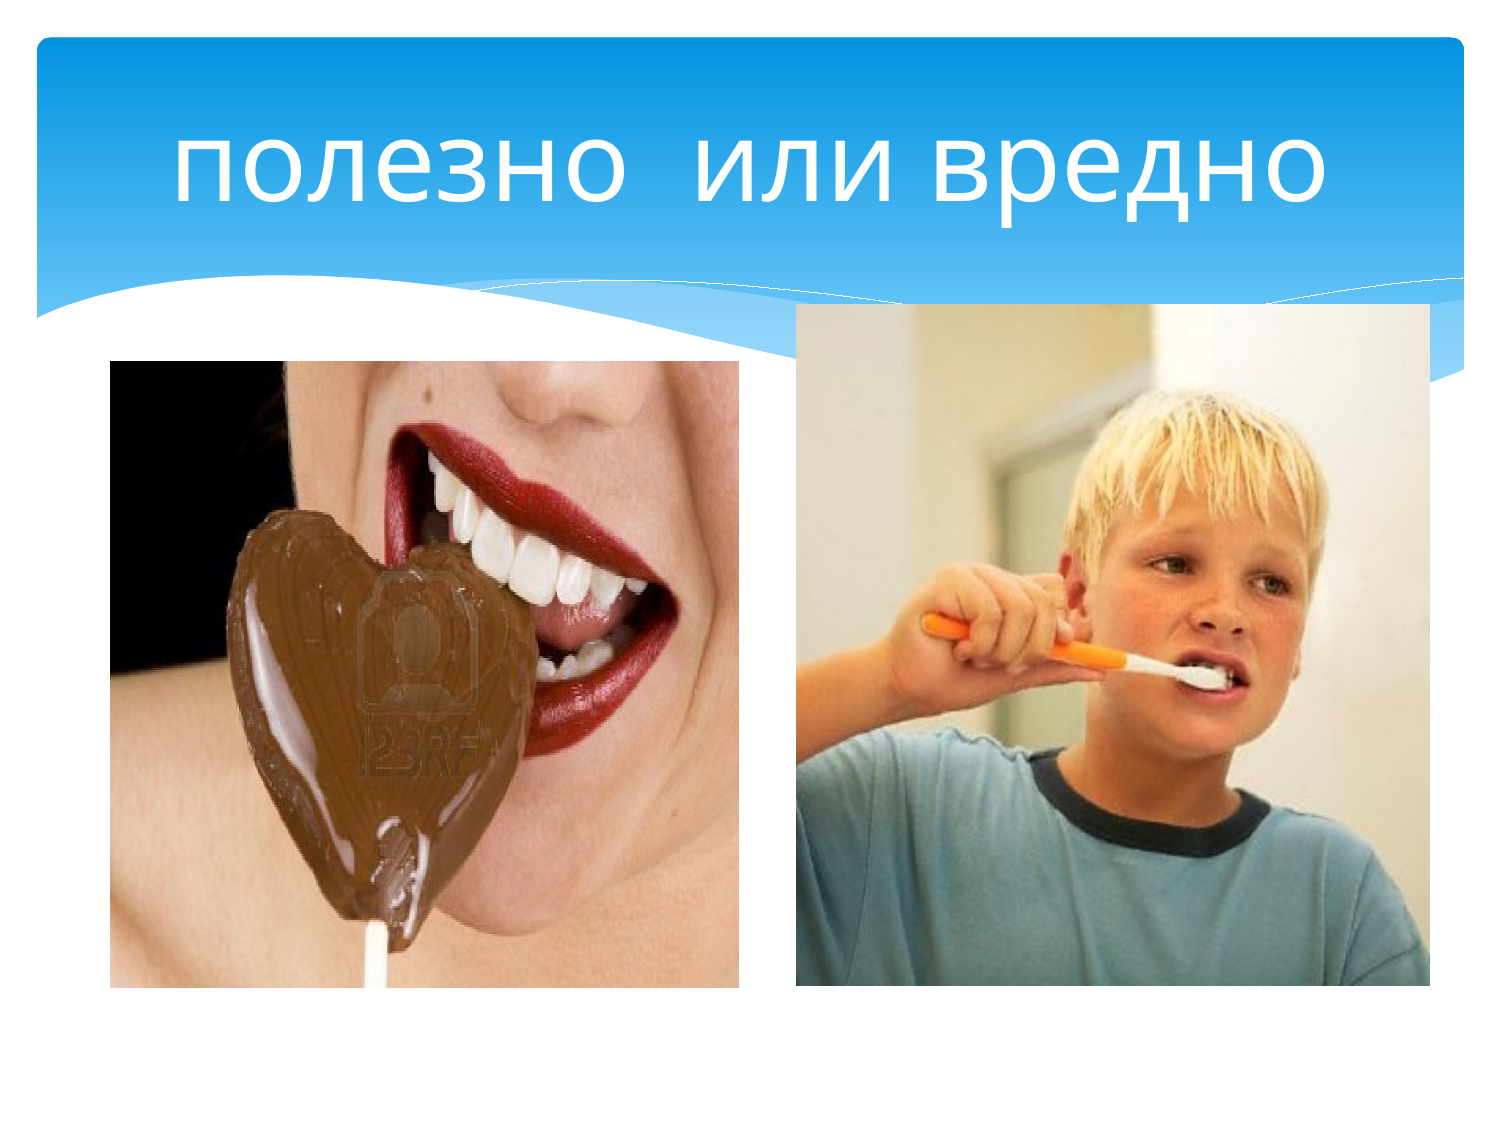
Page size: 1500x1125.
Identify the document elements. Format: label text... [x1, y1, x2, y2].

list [796, 304, 1430, 986]
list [110, 361, 739, 988]
title полезно или вредно [75, 55, 1425, 261]
